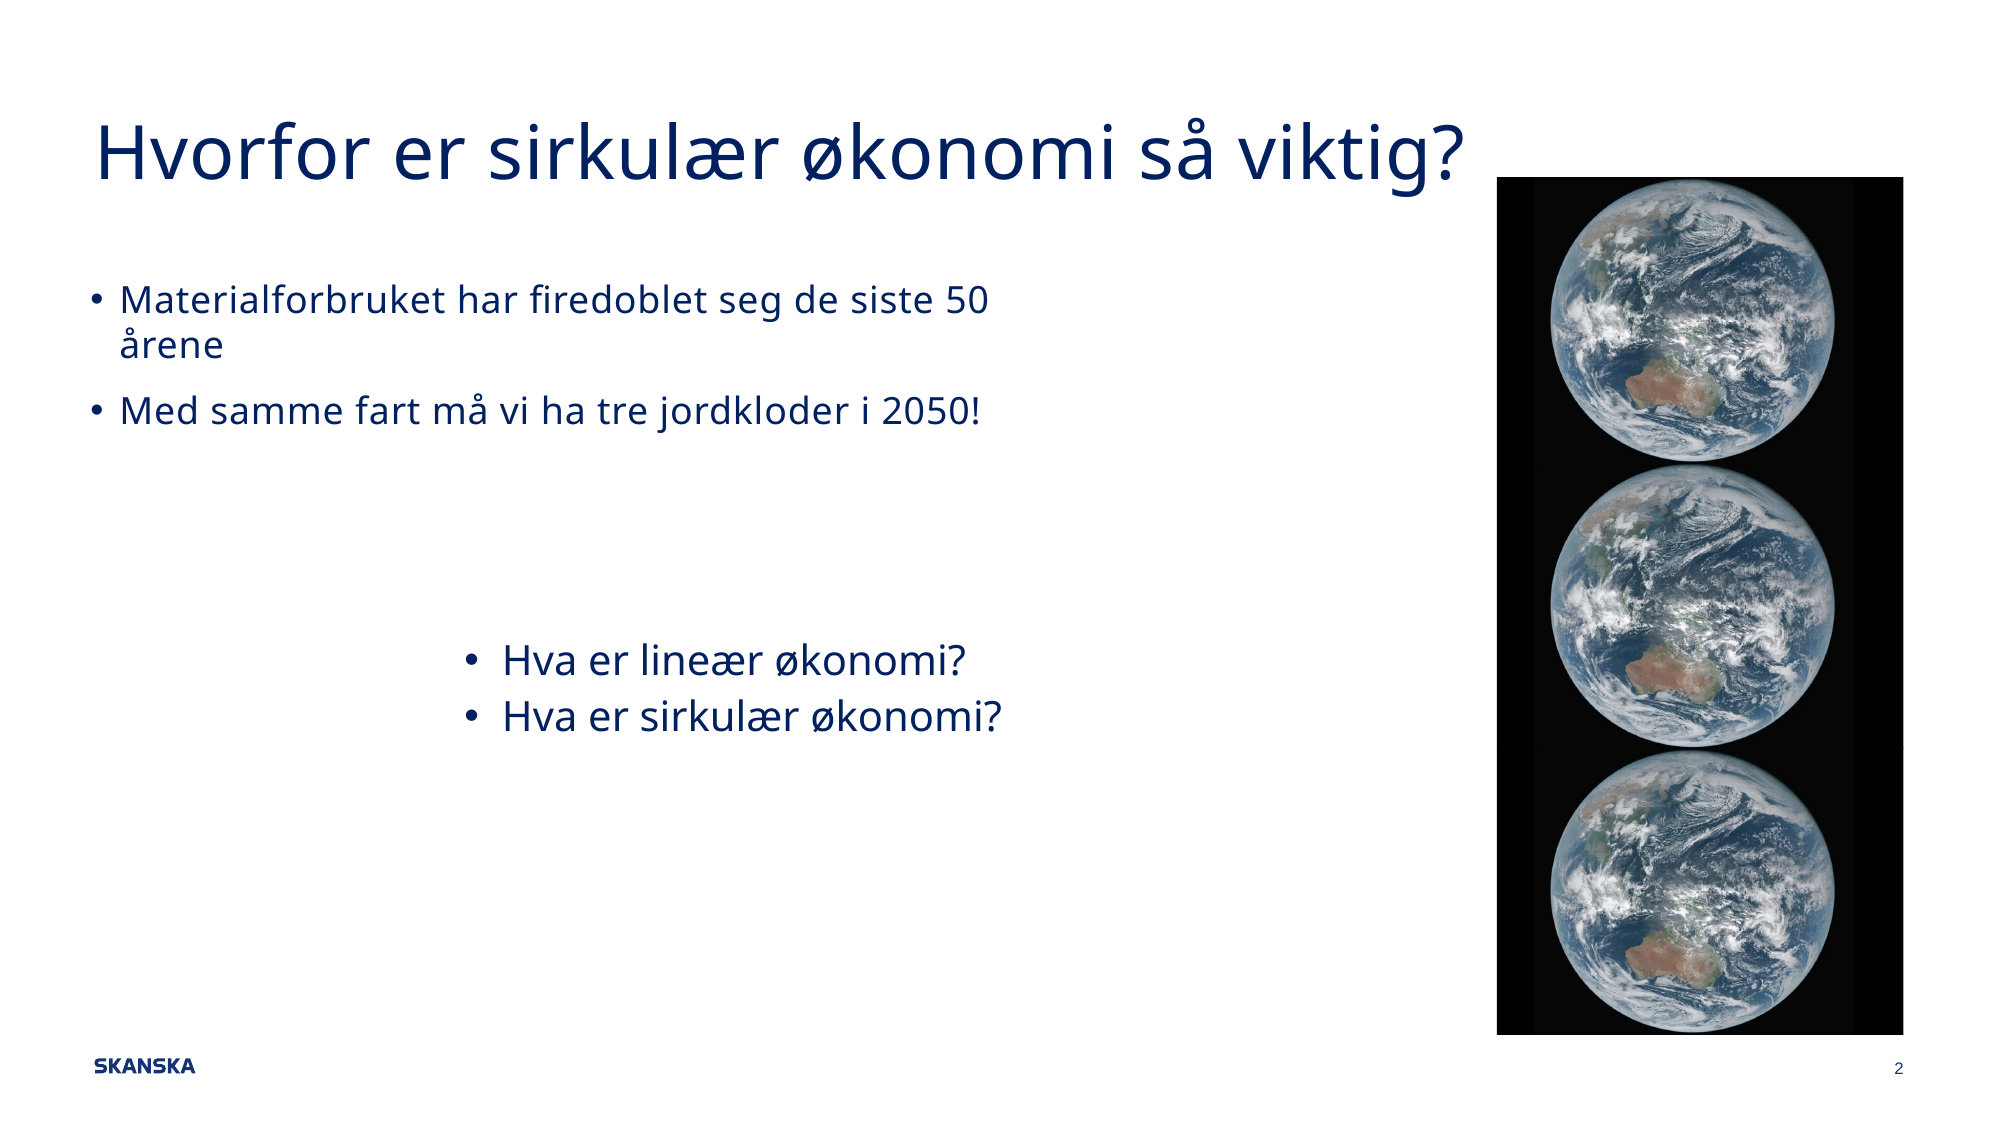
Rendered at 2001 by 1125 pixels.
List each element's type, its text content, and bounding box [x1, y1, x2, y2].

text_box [1496, 177, 1904, 1035]
slide_number 2 [1642, 1058, 1904, 1078]
list Materialforbruket har firedoblet seg de siste 50 årene Med samme fart må vi ha tre jordkloder i 2050! Hva er lineær økonomi? Hva er sirkulær økonomi? [89, 275, 1053, 878]
list Hvorfor er sirkulær økonomi så viktig? [94, 118, 1906, 292]
